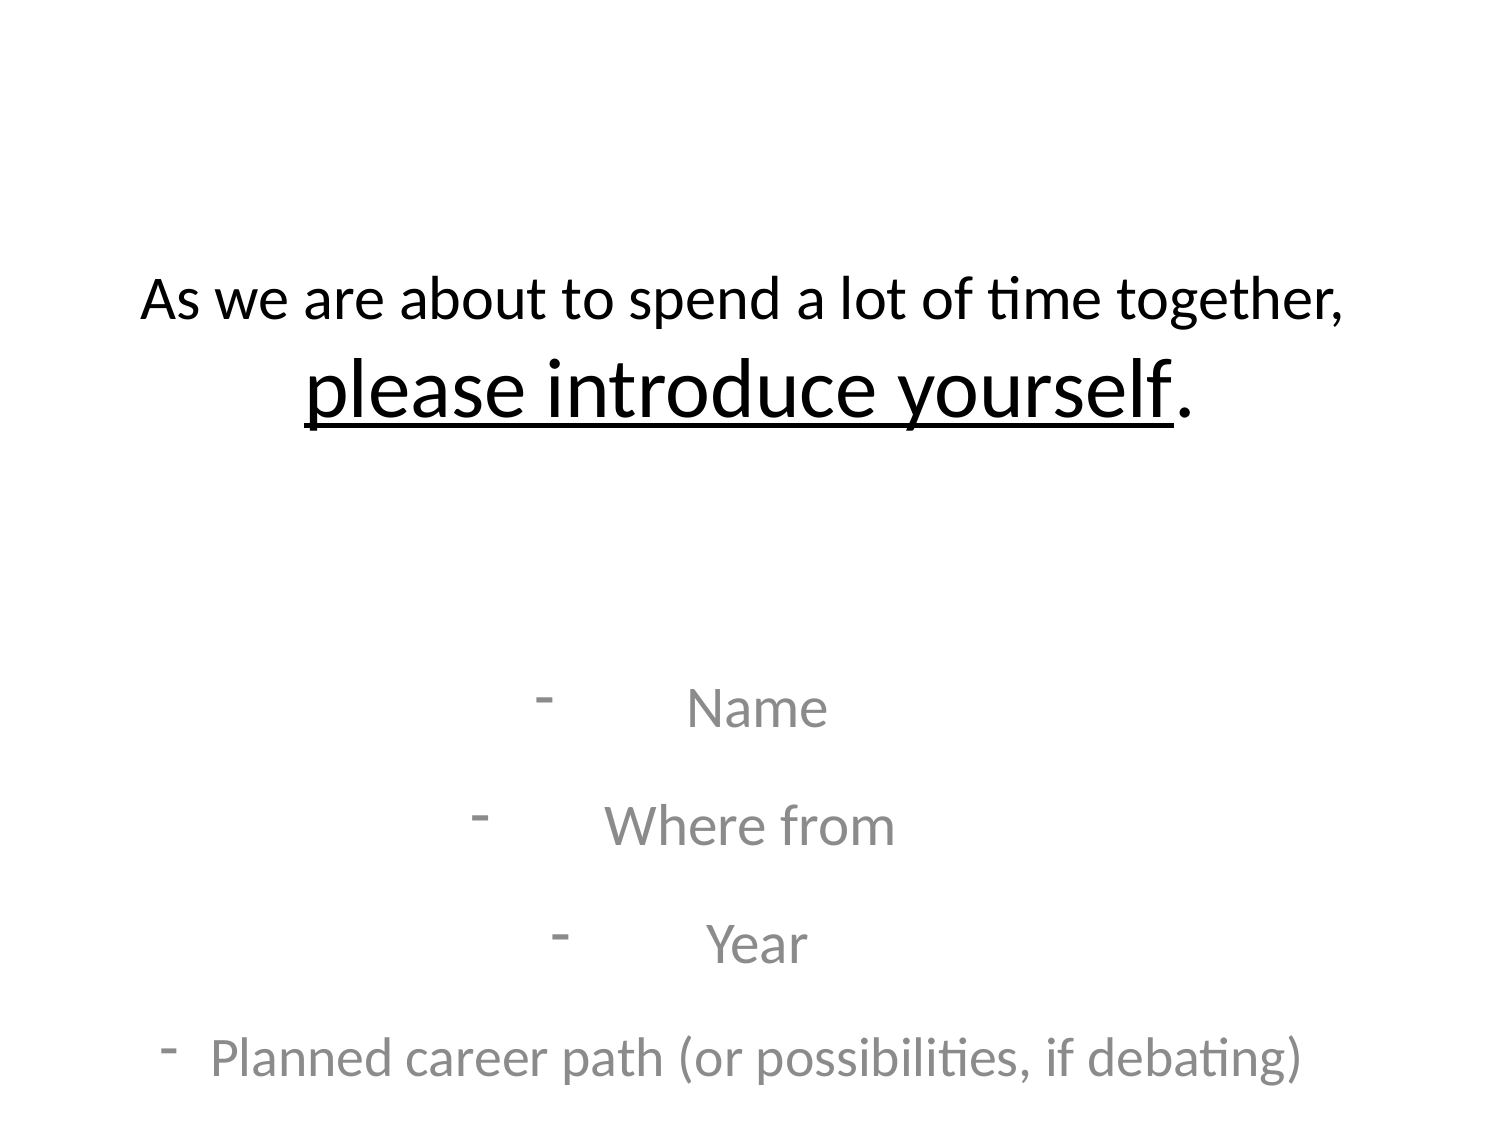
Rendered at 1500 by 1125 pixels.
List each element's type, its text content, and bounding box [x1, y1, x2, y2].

title As we are about to spend a lot of time together, please introduce yourself. [112, 224, 1388, 467]
subtitle Name Where from Year Planned career path (or possibilities, if debating) [24, 624, 1475, 1100]
